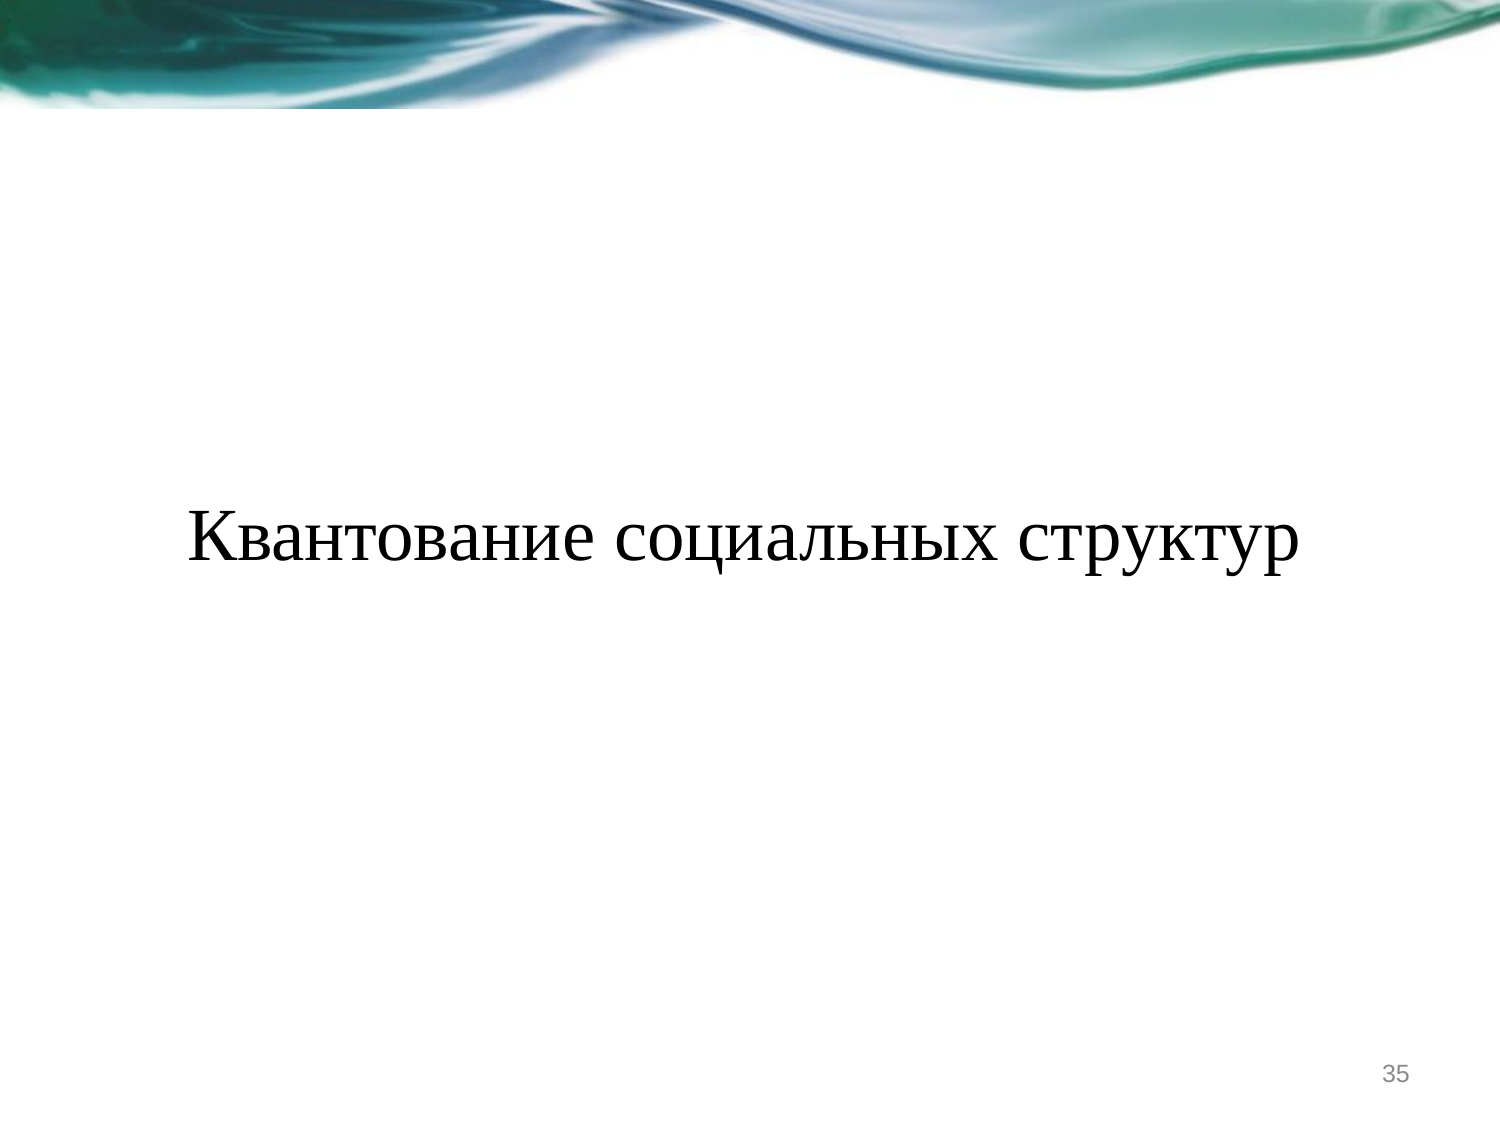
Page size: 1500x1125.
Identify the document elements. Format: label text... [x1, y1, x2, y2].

list Квантование социальных структур [70, 432, 1417, 693]
picture [0, 0, 1500, 109]
slide_number 35 [1074, 1042, 1425, 1103]
